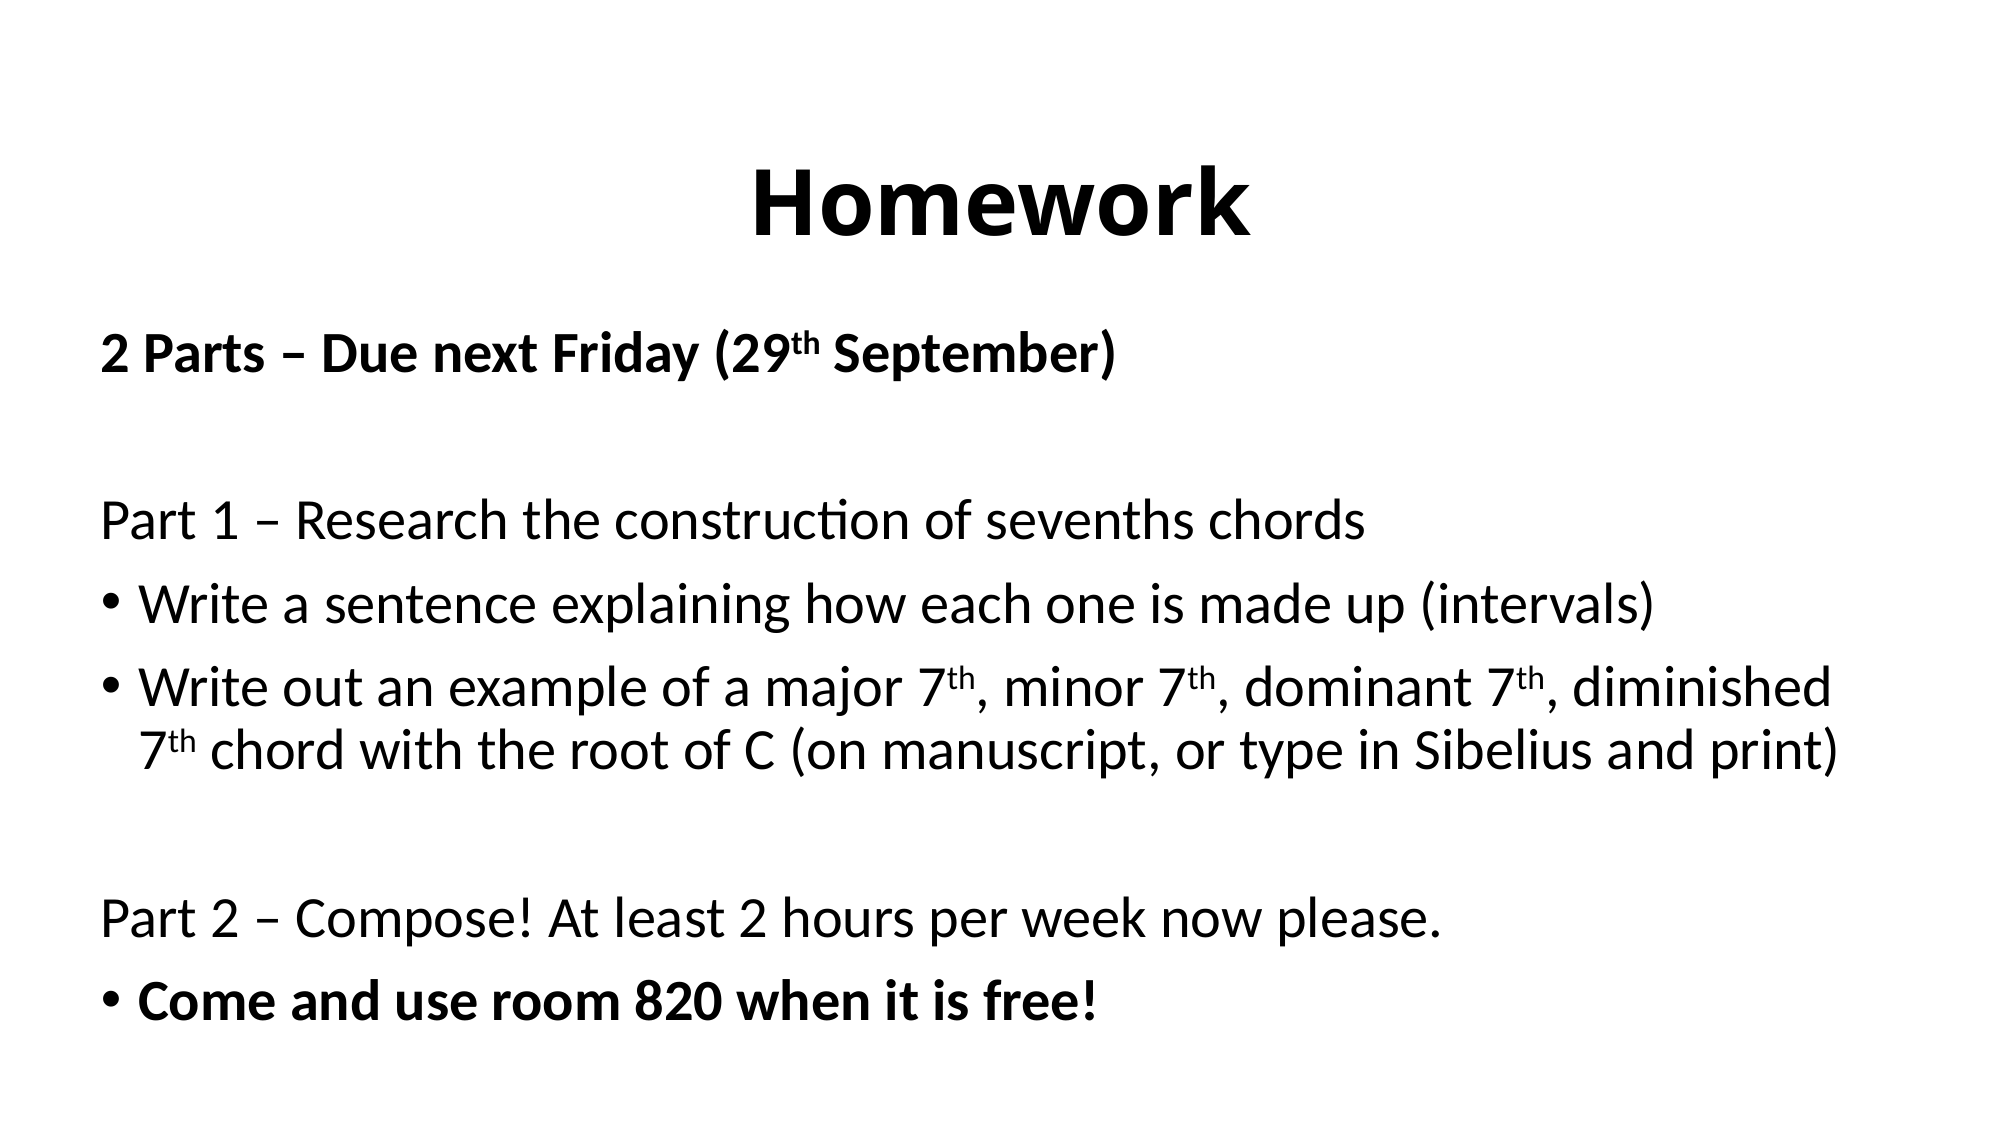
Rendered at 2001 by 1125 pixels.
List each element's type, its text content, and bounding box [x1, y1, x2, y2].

list 2 Parts – Due next Friday (29th September) Part 1 – Research the construction of sevenths chords Write a sentence explaining how each one is made up (intervals) Write out an example of a major 7th, minor 7th, dominant 7th, diminished 7th chord with the root of C (on manuscript, or type in Sibelius and print) Part 2 – Compose! At least 2 hours per week now please. Come and use room 820 when it is free! [85, 314, 1915, 1084]
title Homework [137, 96, 1863, 314]
